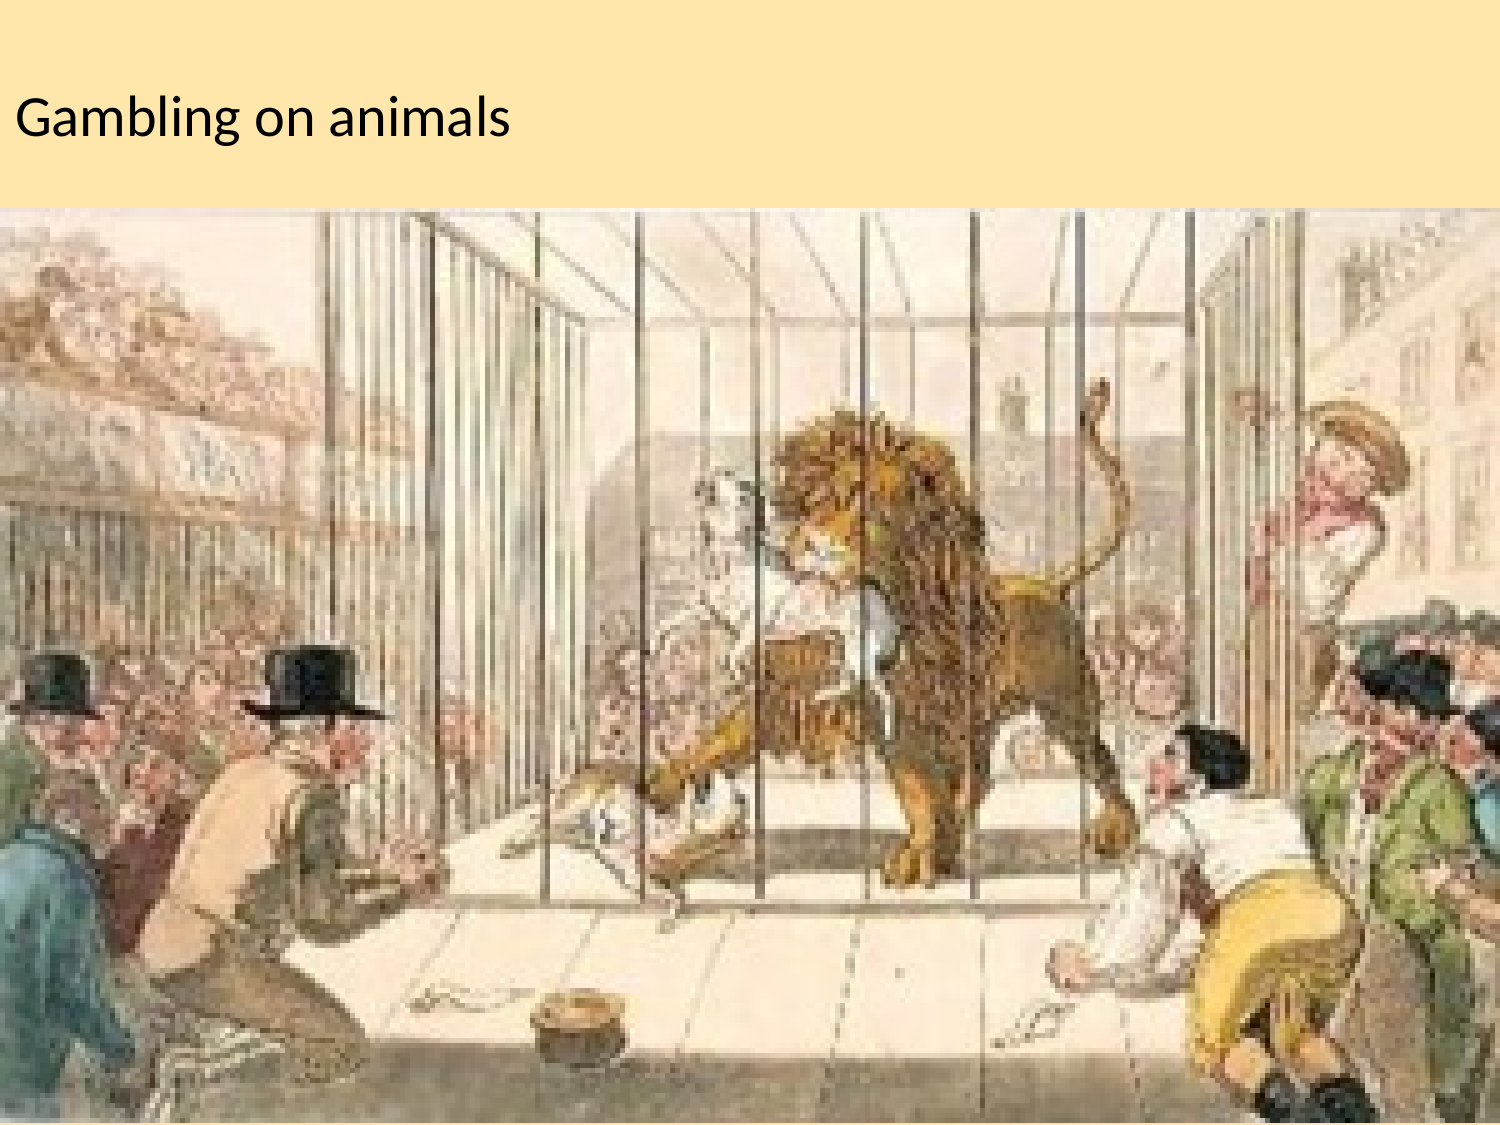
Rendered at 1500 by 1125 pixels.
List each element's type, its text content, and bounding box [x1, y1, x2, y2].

picture [0, 208, 1500, 1123]
list Gambling on animals [0, 78, 1320, 208]
